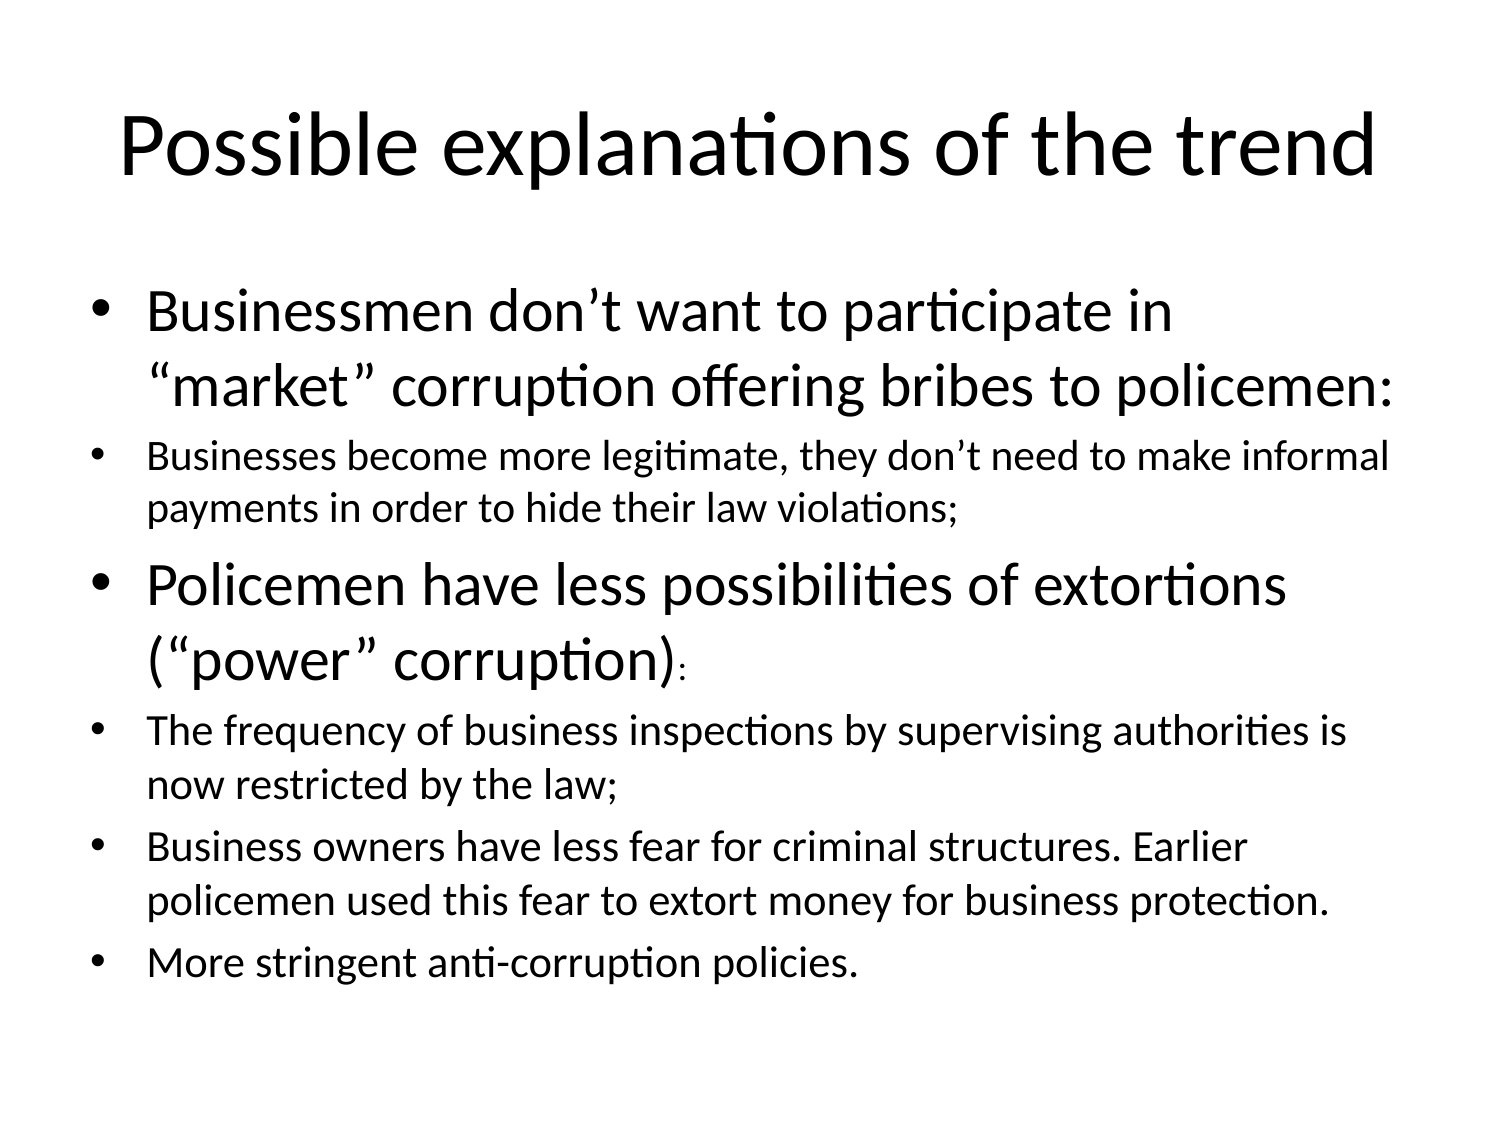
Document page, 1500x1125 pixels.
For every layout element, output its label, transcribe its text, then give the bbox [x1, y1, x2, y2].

title Possible explanations of the trend [75, 45, 1425, 233]
list Businessmen don’t want to participate in “market” corruption offering bribes to policemen: Businesses become more legitimate, they don’t need to make informal payments in order to hide their law violations; Policemen have less possibilities of extortions (“power” corruption): The frequency of business inspections by supervising authorities is now restricted by the law; Business owners have less fear for criminal structures. Earlier policemen used this fear to extort money for business protection. More stringent anti-corruption policies. [75, 262, 1425, 1005]
